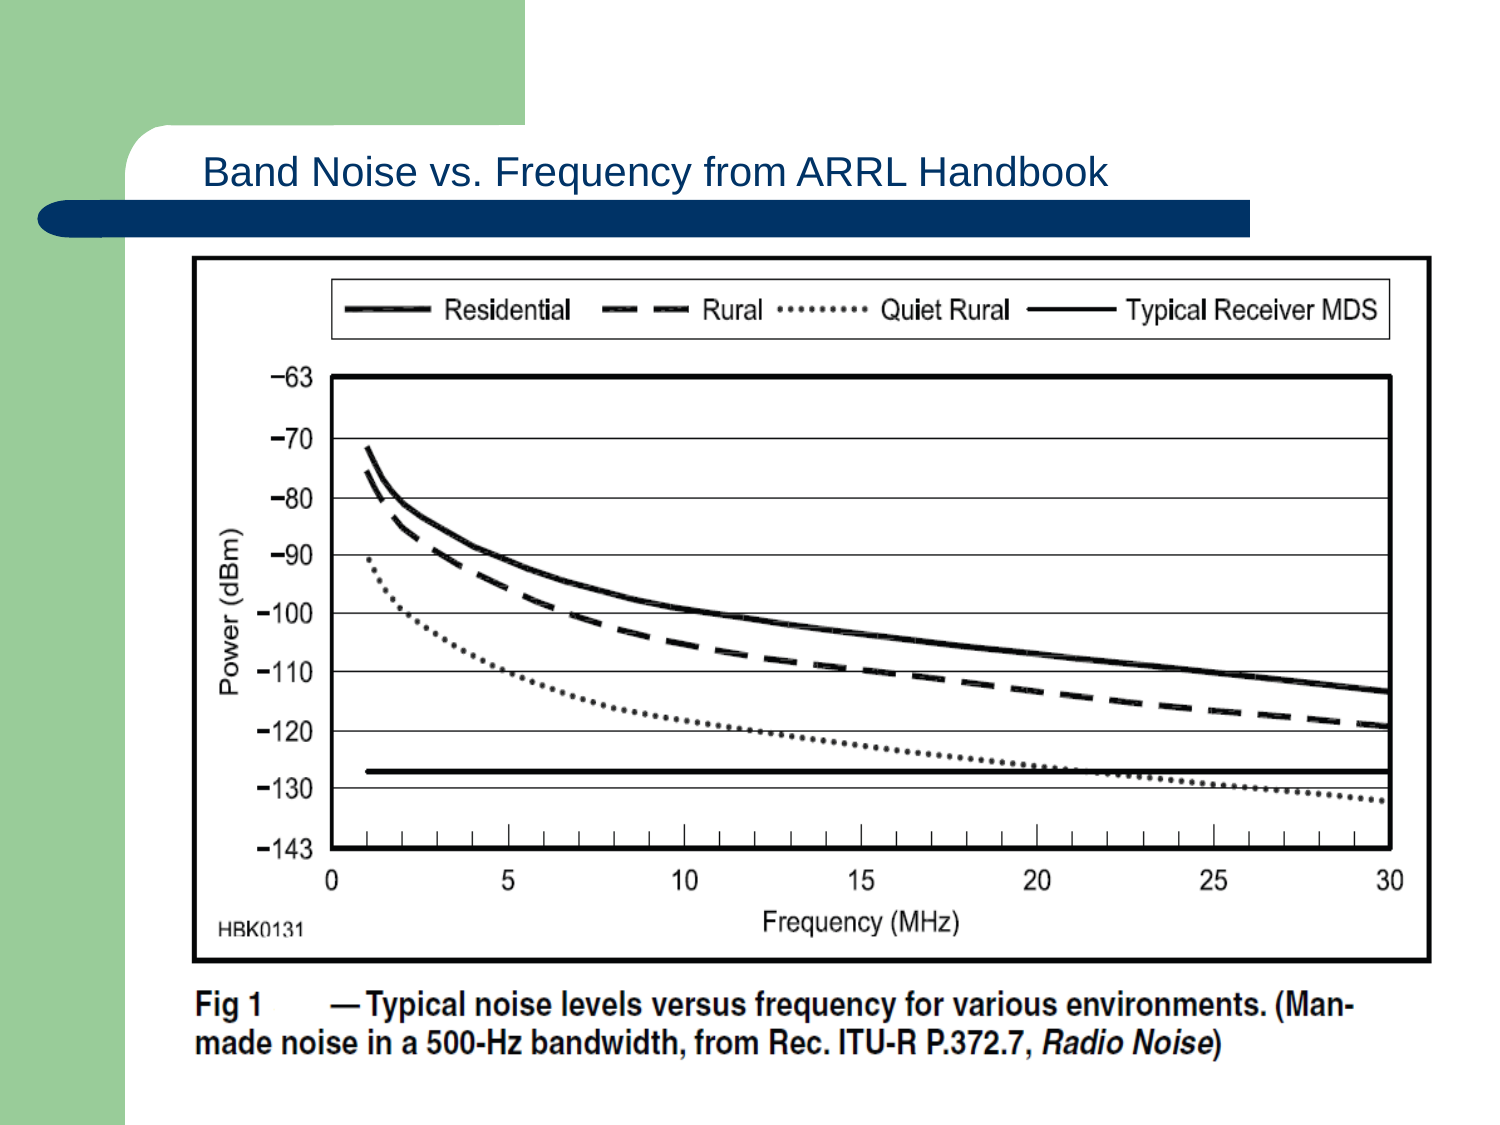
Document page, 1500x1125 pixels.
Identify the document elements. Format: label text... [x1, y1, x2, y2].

text_box Band Noise vs. Frequency from ARRL Handbook [187, 137, 1363, 203]
picture [187, 249, 1438, 1063]
